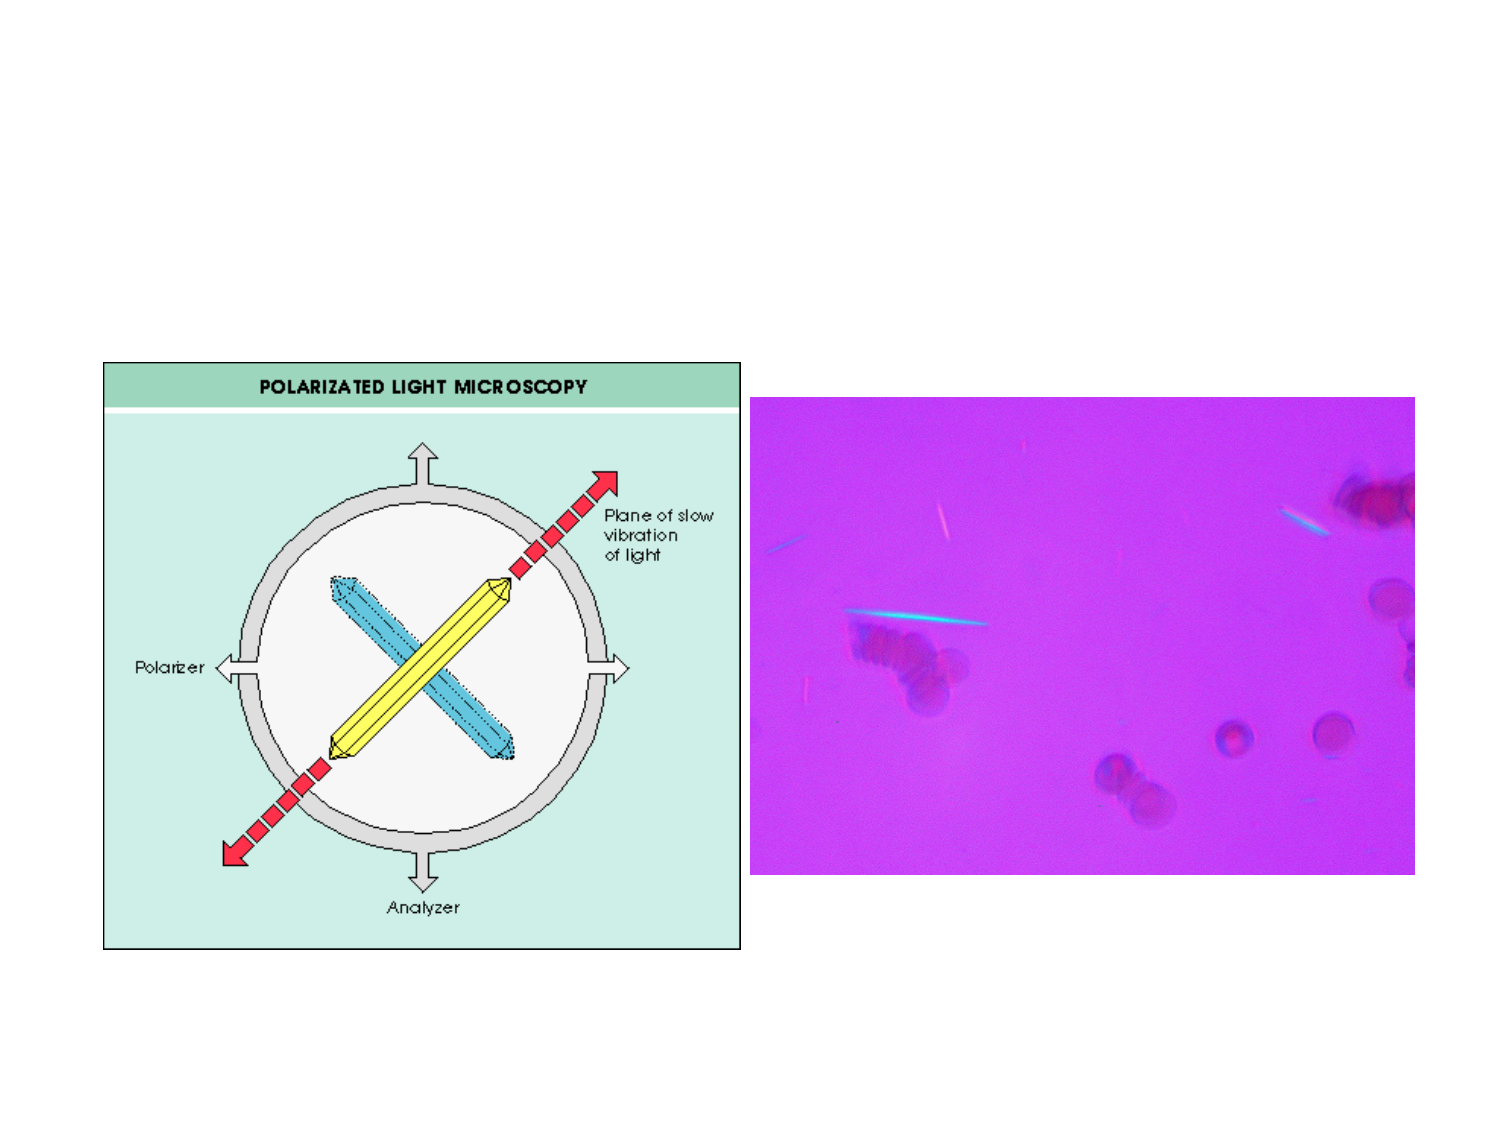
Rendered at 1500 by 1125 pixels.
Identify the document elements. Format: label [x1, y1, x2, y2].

list [103, 362, 741, 950]
picture [749, 397, 1415, 875]
